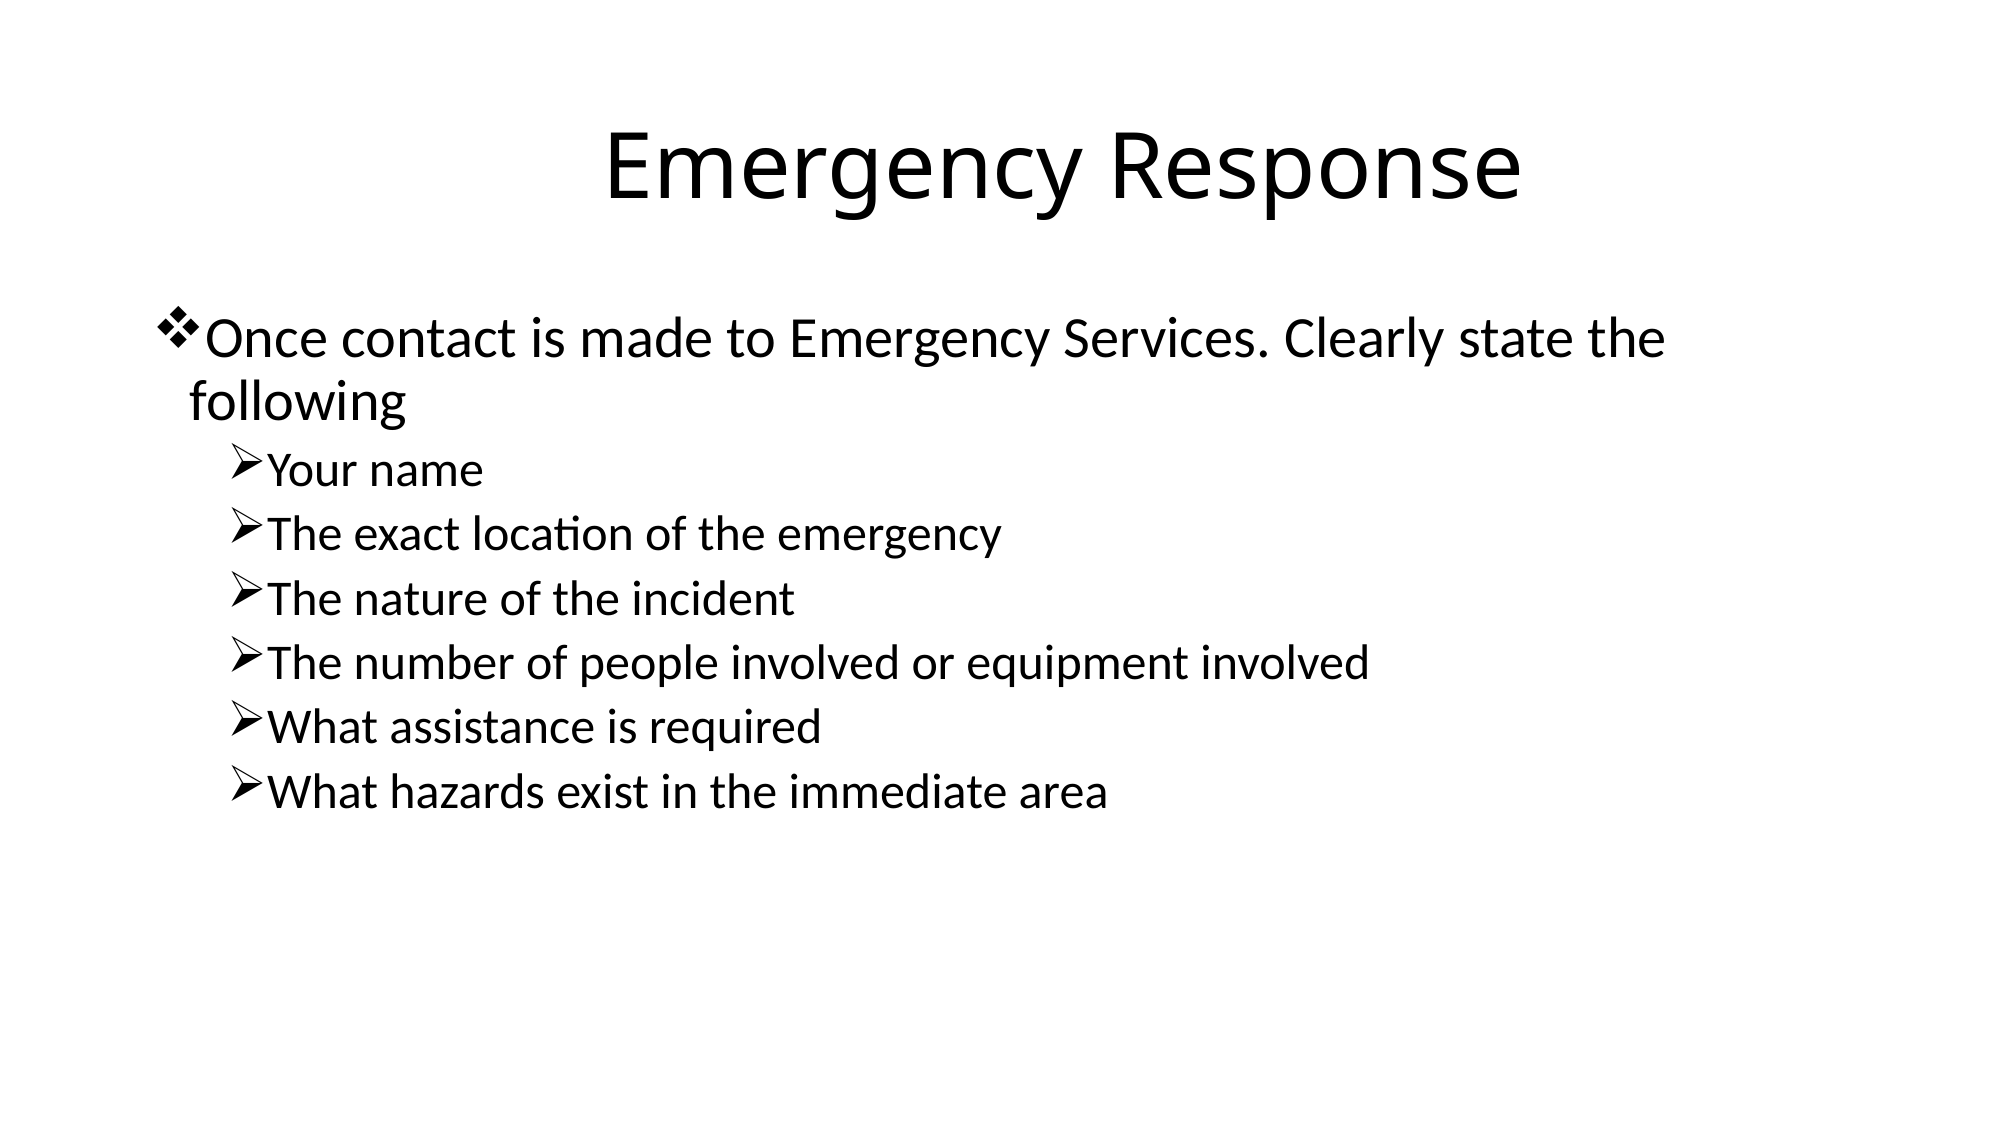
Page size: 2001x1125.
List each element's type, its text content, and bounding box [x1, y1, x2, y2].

list Once contact is made to Emergency Services. Clearly state the following Your name The exact location of the emergency The nature of the incident The number of people involved or equipment involved What assistance is required What hazards exist in the immediate area [137, 299, 1863, 1014]
title Emergency Response [137, 59, 1863, 278]
